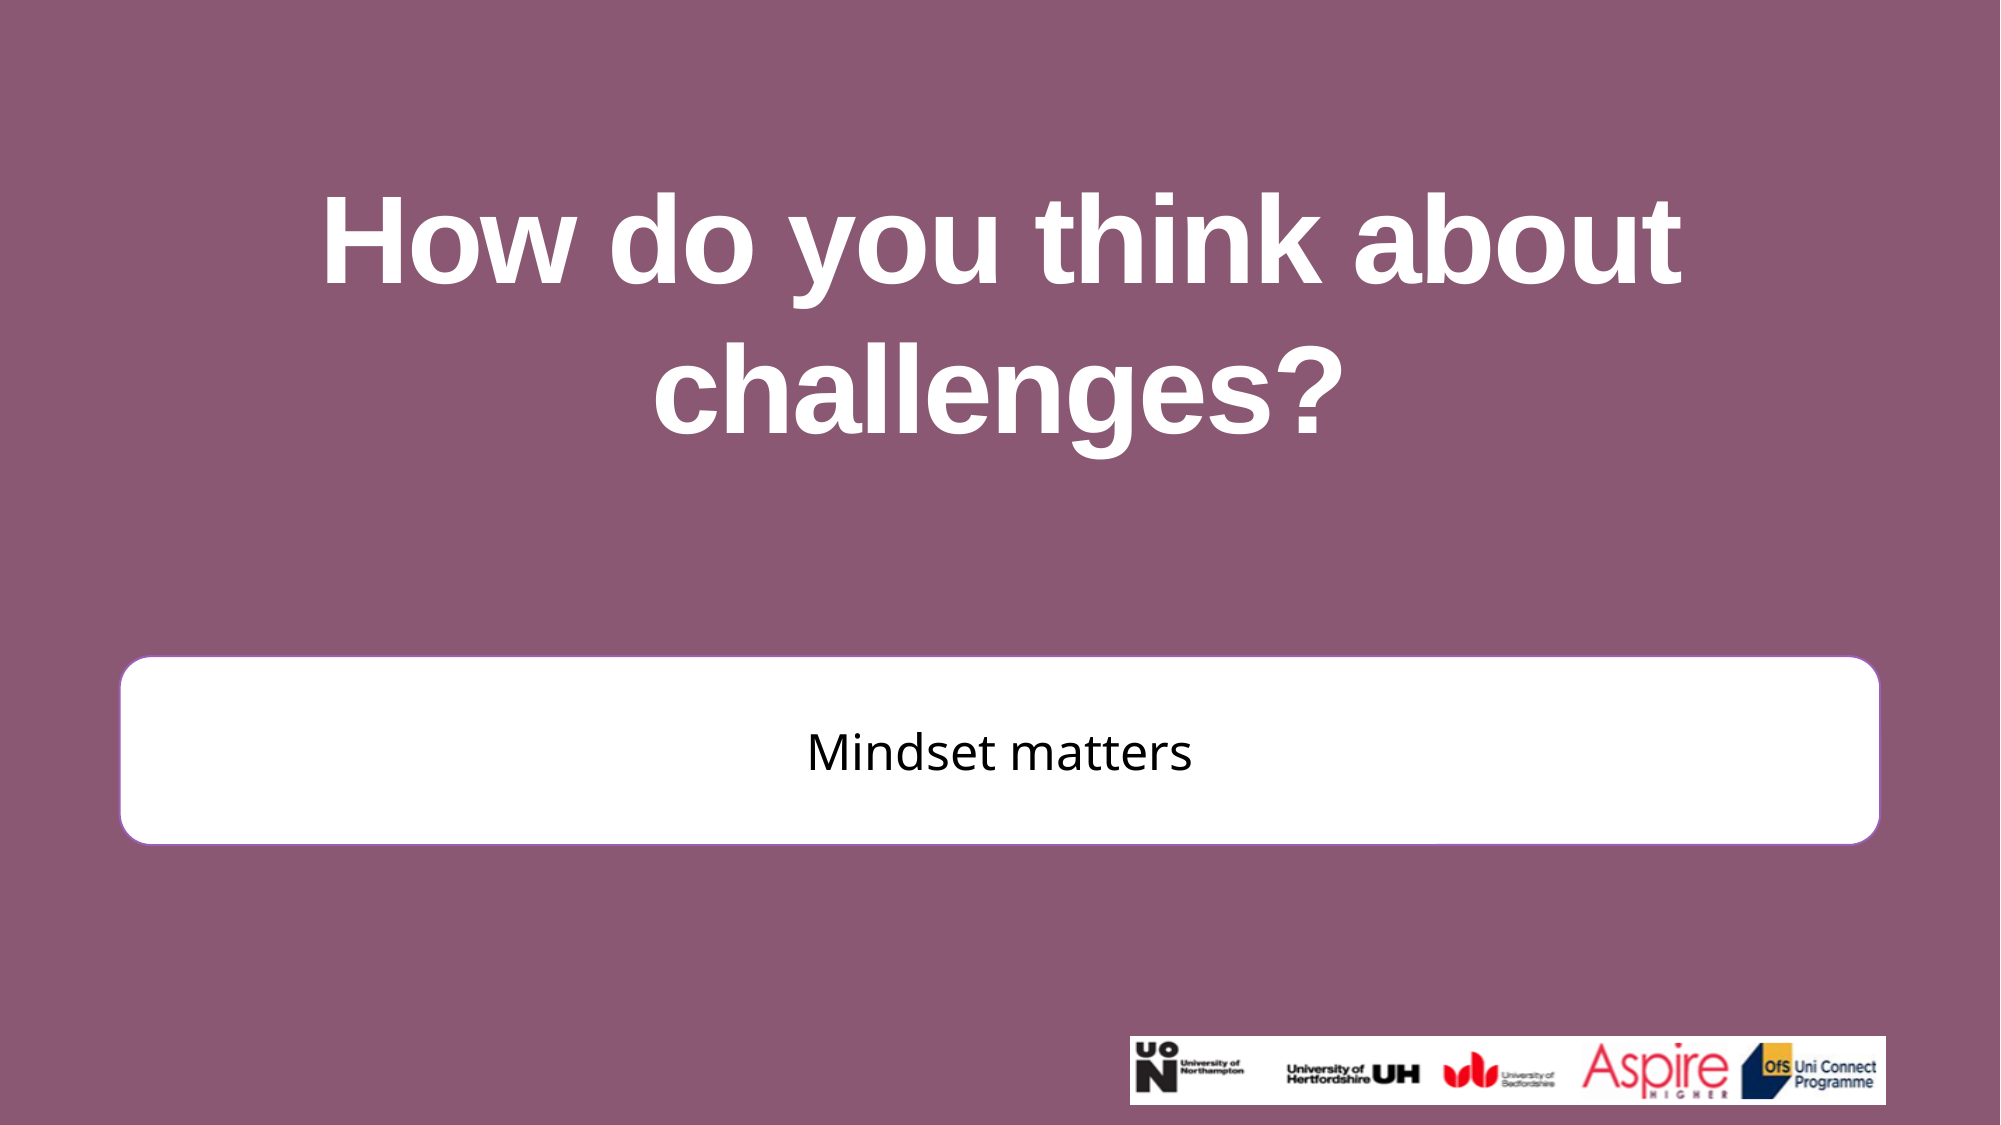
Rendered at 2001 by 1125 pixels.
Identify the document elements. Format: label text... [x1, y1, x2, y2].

picture [1130, 1036, 1886, 1105]
text_box How do you think about challenges? [182, 151, 1818, 592]
text_box Mindset matters [118, 655, 1882, 847]
